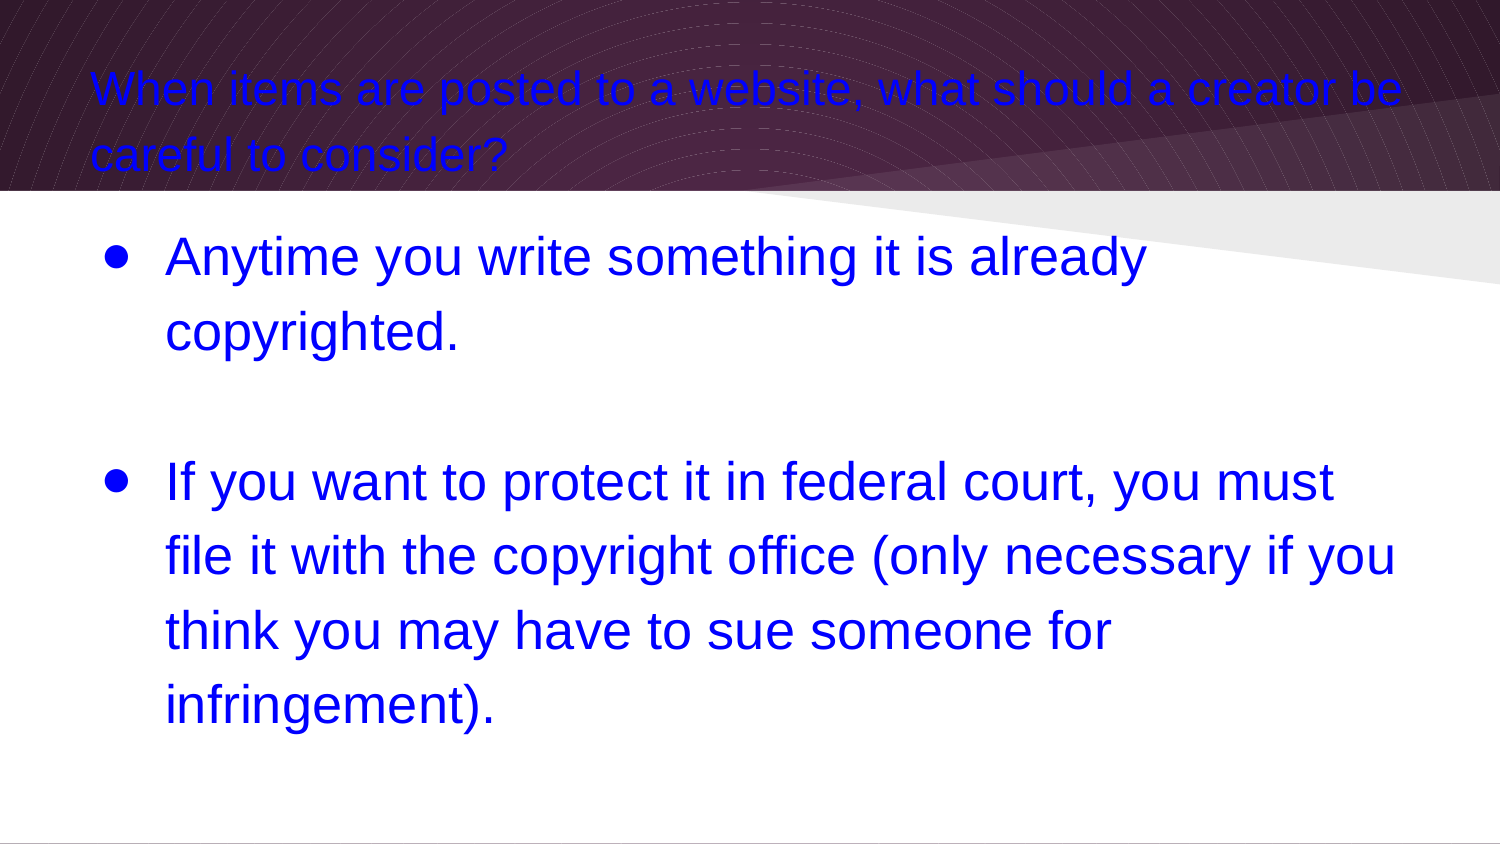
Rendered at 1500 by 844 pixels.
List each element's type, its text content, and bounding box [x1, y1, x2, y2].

title When items are posted to a website, what should a creator be careful to consider? [75, 33, 1425, 196]
list Anytime you write something it is already copyrighted. If you want to protect it in federal court, you must file it with the copyright office (only necessary if you think you may have to sue someone for infringement). [75, 196, 1425, 808]
